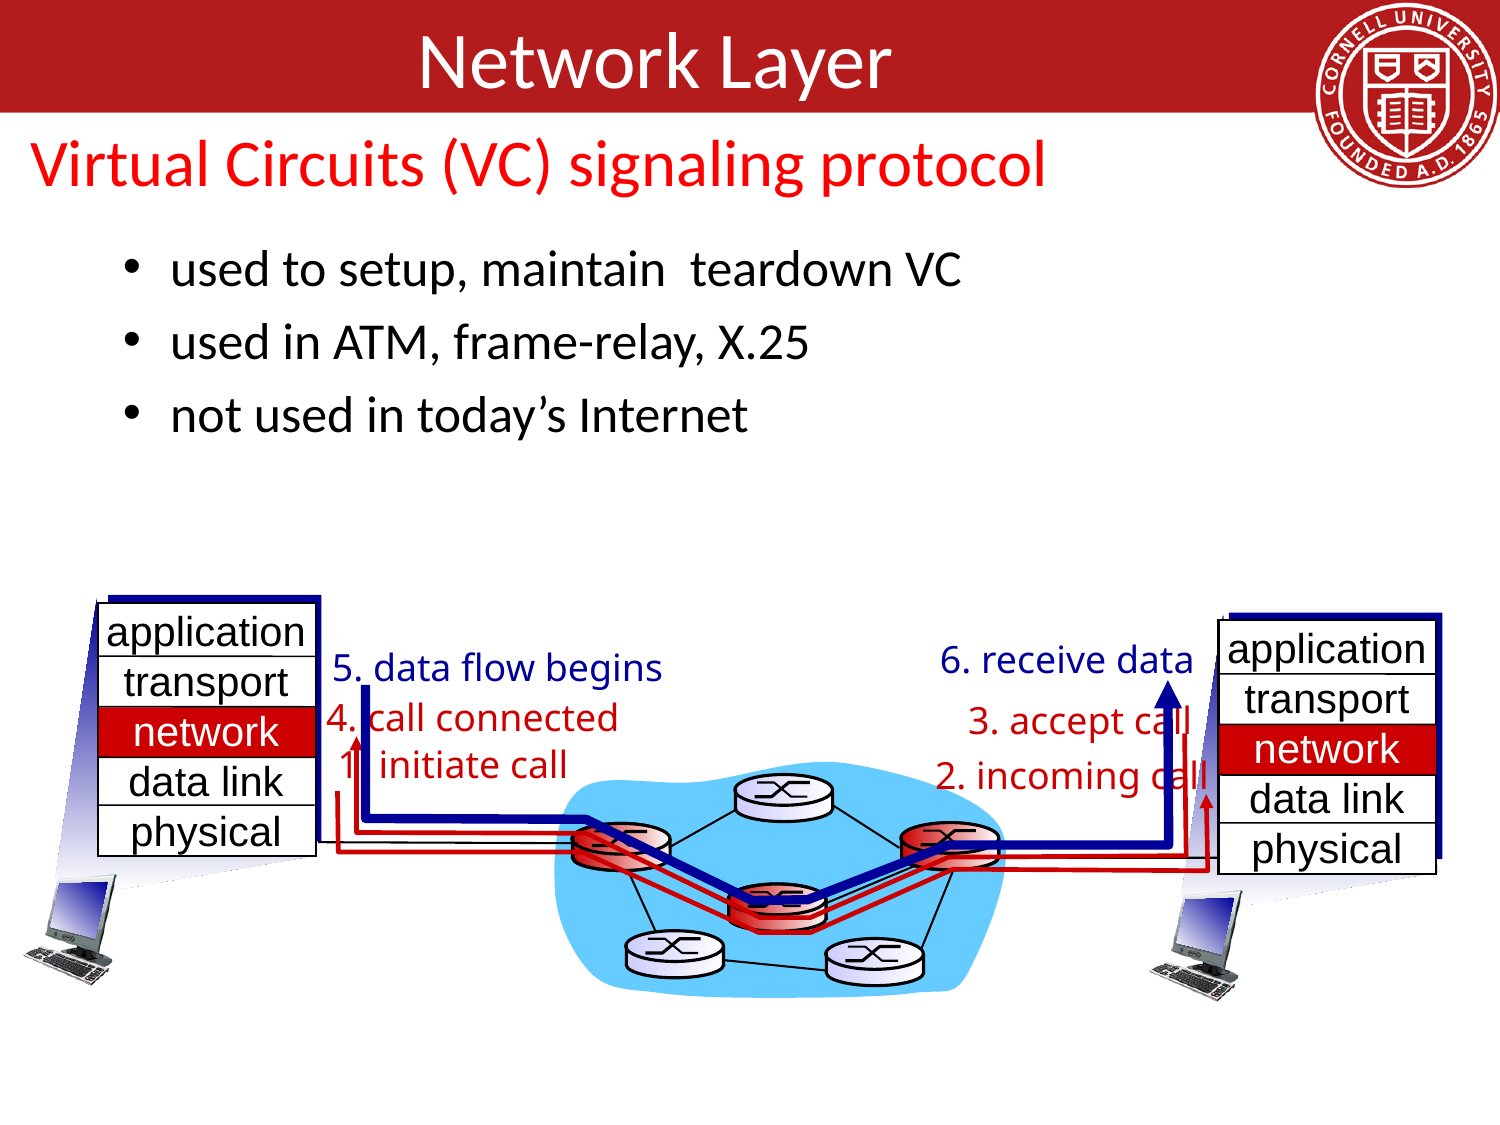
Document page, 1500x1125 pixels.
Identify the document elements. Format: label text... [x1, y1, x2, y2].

text_box [1006, 846, 1120, 857]
title Network Layer [0, 0, 1313, 113]
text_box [1125, 612, 1456, 1010]
text_box [338, 791, 565, 853]
text_box 4. call connected [338, 697, 365, 747]
picture [1312, 0, 1500, 188]
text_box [0, 594, 335, 994]
text_box [1006, 857, 1120, 871]
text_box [572, 822, 1000, 932]
text_box 1. initiate call [338, 747, 356, 791]
text_box [926, 940, 984, 992]
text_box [734, 774, 834, 822]
text_box 5. data flow begins [338, 636, 679, 697]
text_box [554, 853, 914, 998]
list used to setup, maintain teardown VC used in ATM, frame-relay, X.25 not used in today’s Internet [107, 227, 1180, 456]
text_box [365, 680, 1120, 846]
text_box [825, 938, 925, 986]
text_box Virtual Circuits (VC) signaling protocol [15, 112, 1064, 208]
text_box [350, 747, 573, 834]
text_box 6. receive data [925, 628, 1120, 681]
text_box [625, 930, 725, 978]
